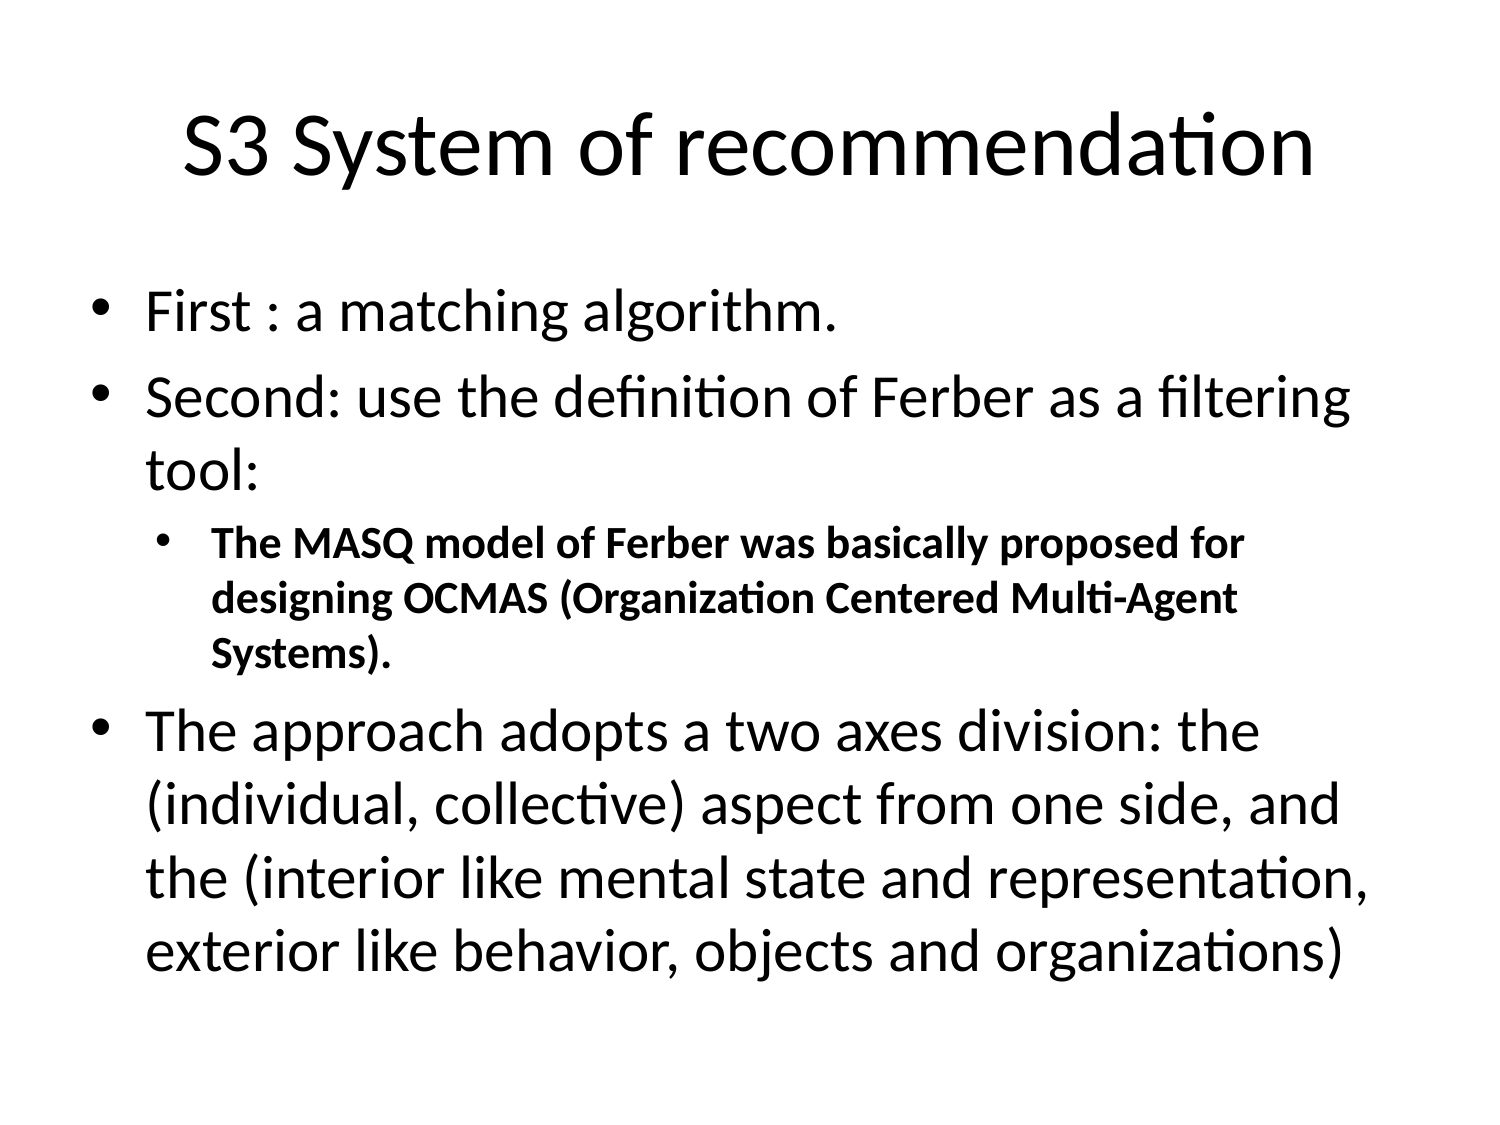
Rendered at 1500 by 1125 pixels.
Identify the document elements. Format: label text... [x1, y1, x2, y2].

list First : a matching algorithm. Second: use the definition of Ferber as a filtering tool: The MASQ model of Ferber was basically proposed for designing OCMAS (Organization Centered Multi-Agent Systems). The approach adopts a two axes division: the (individual, collective) aspect from one side, and the (interior like mental state and representation, exterior like behavior, objects and organizations) [75, 262, 1425, 1005]
title S3 System of recommendation [75, 45, 1425, 233]
